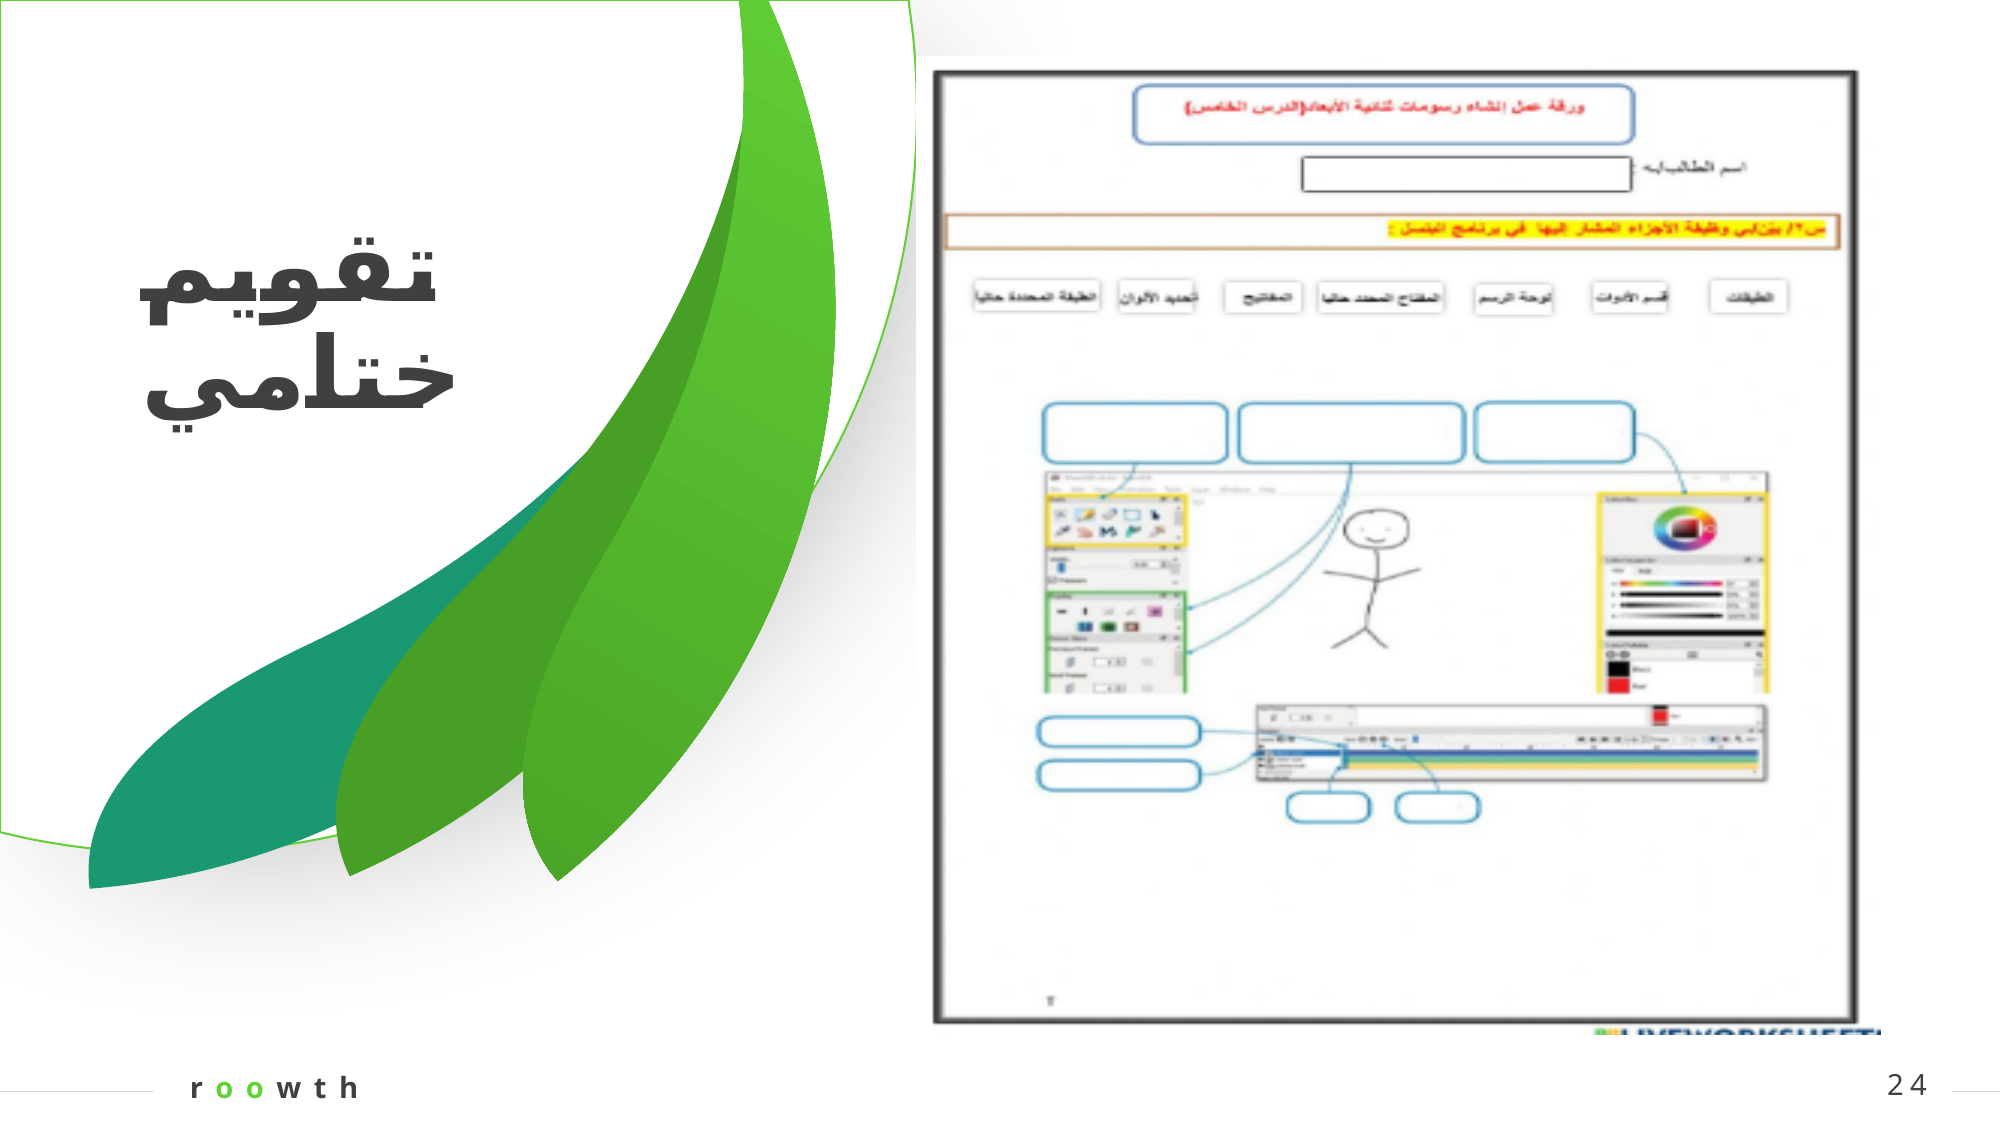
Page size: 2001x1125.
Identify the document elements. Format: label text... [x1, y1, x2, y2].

text_box [770, 0, 916, 494]
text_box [344, 0, 770, 1089]
picture [916, 56, 1881, 1035]
text_box تقويم ختامي [126, 207, 344, 438]
text_box [0, 0, 344, 850]
